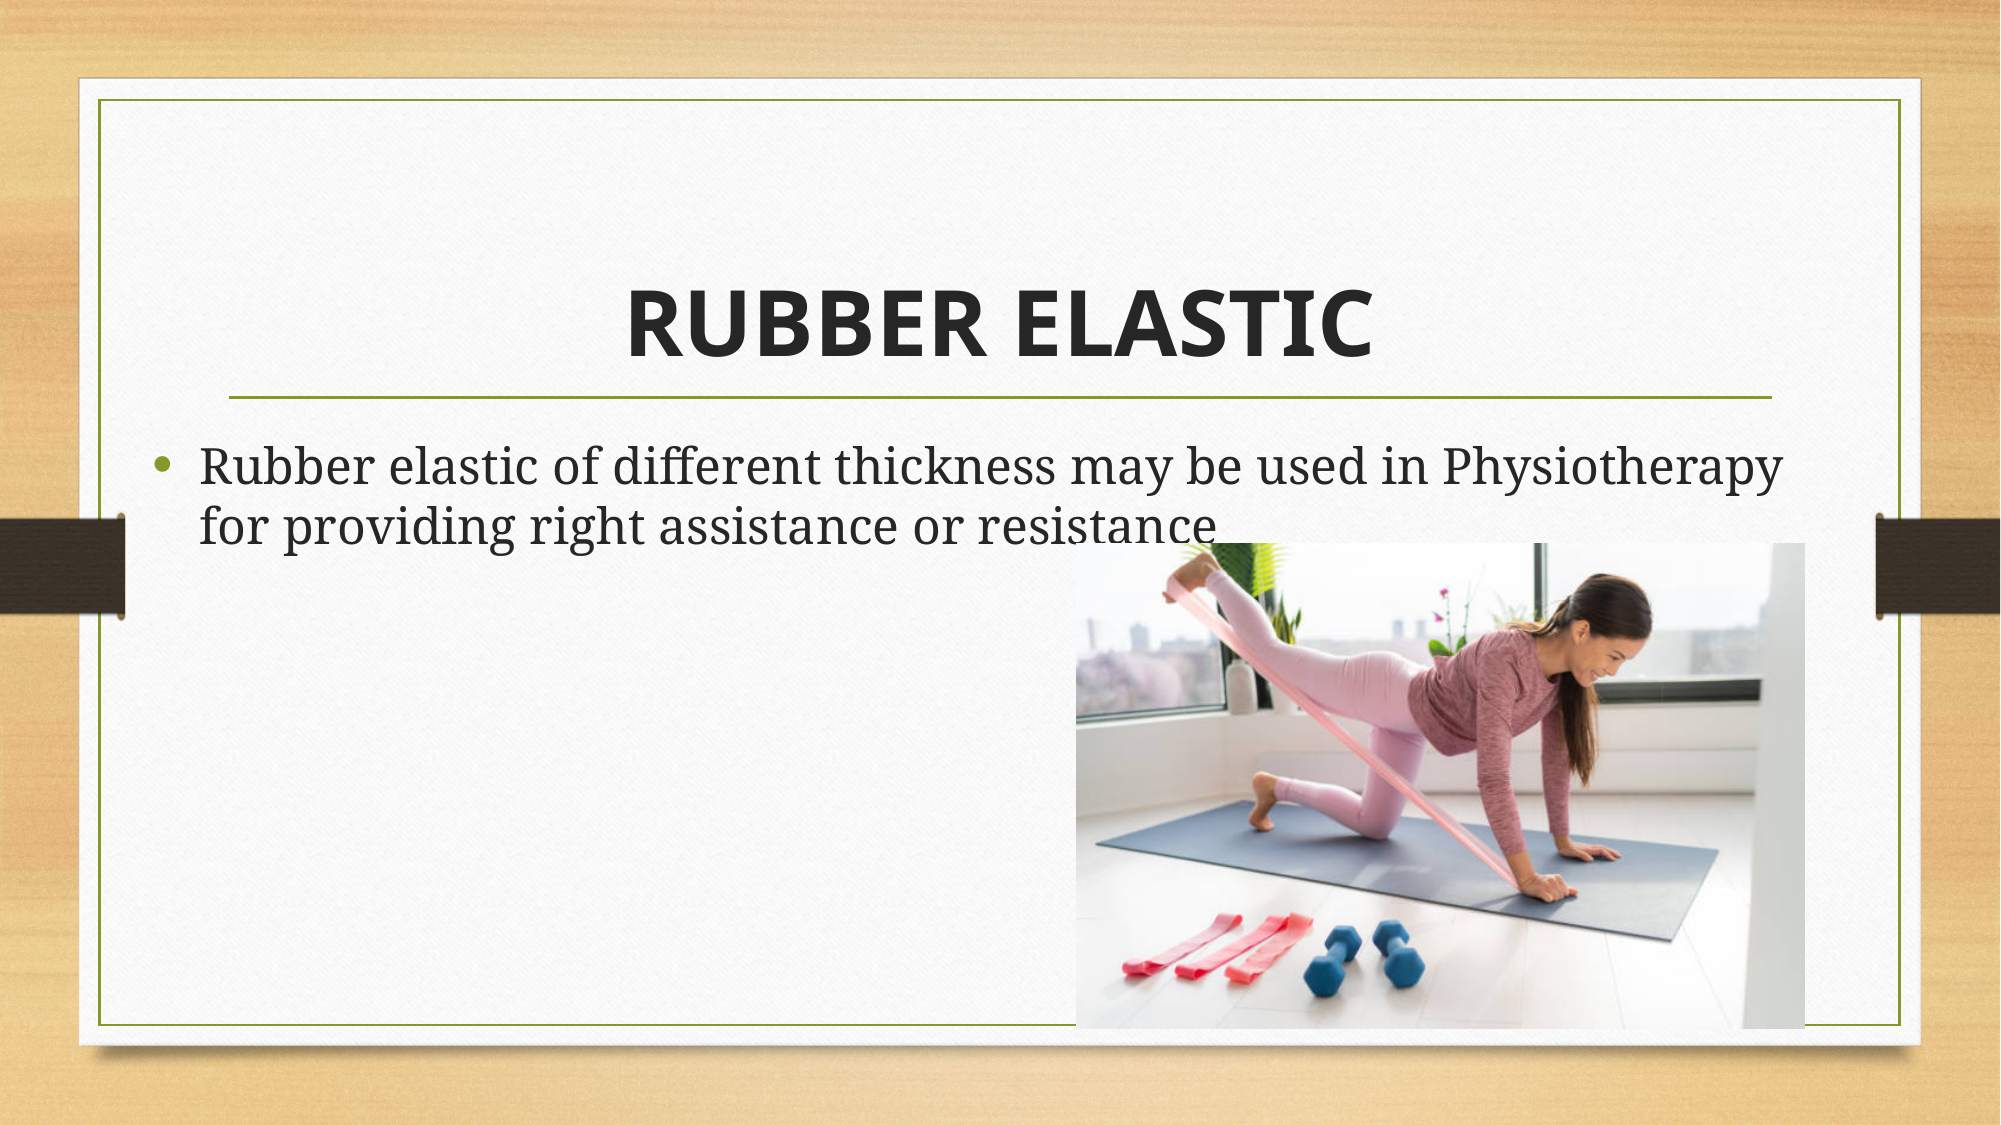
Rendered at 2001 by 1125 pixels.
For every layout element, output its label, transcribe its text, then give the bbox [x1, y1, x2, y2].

list Rubber elastic of different thickness may be used in Physiotherapy for providing right assistance or resistance [137, 426, 1863, 621]
picture [0, 0, 2001, 1125]
title RUBBER ELASTIC [212, 212, 1788, 426]
